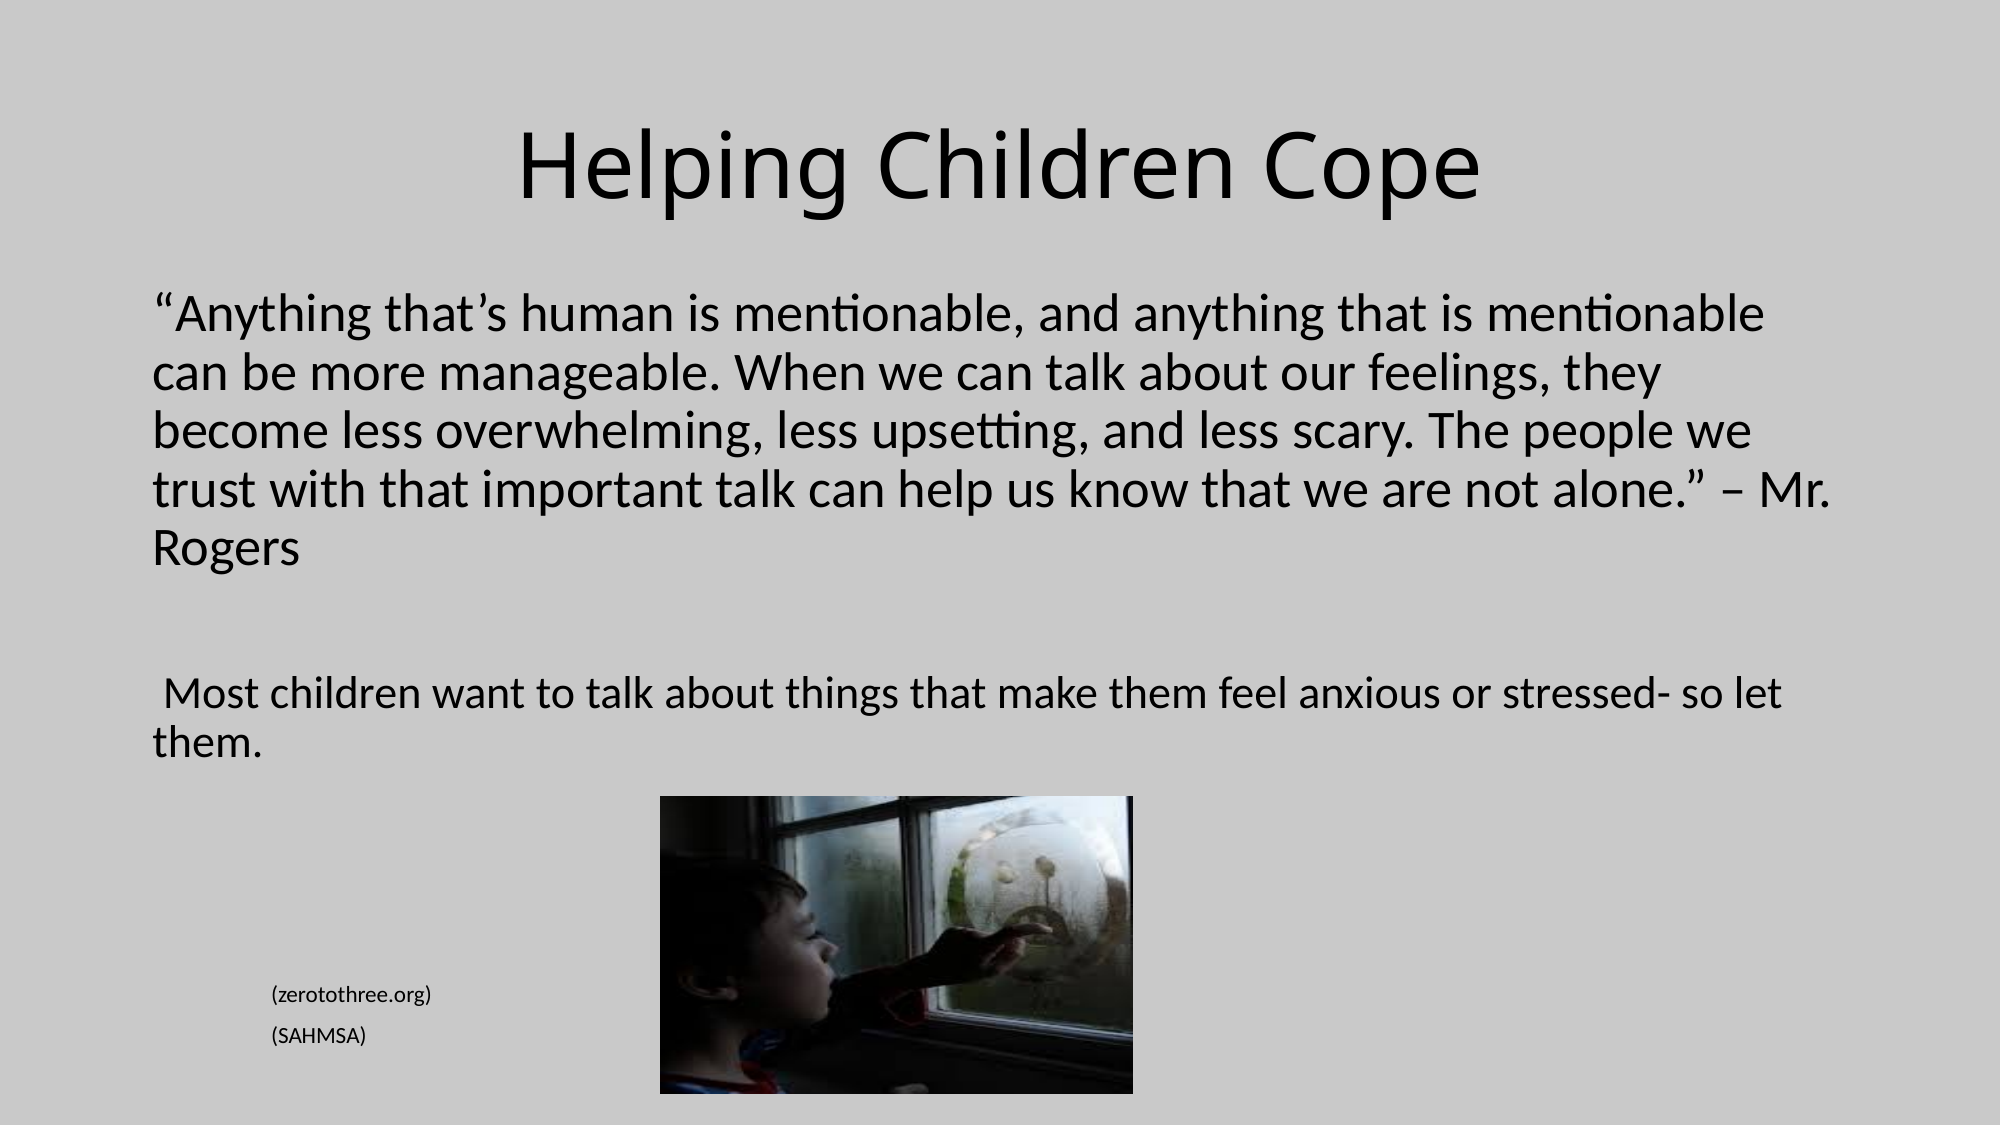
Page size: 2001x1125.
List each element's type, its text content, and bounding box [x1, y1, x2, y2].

picture [660, 796, 1133, 1095]
list “Anything that’s human is mentionable, and anything that is mentionable can be more manageable. When we can talk about our feelings, they become less overwhelming, less upsetting, and less scary. The people we trust with that important talk can help us know that we are not alone.” – Mr. Rogers Most children want to talk about things that make them feel anxious or stressed- so let them. (zerotothree.org) (SAHMSA) [137, 277, 1863, 1067]
title Helping Children Cope [137, 59, 1863, 277]
